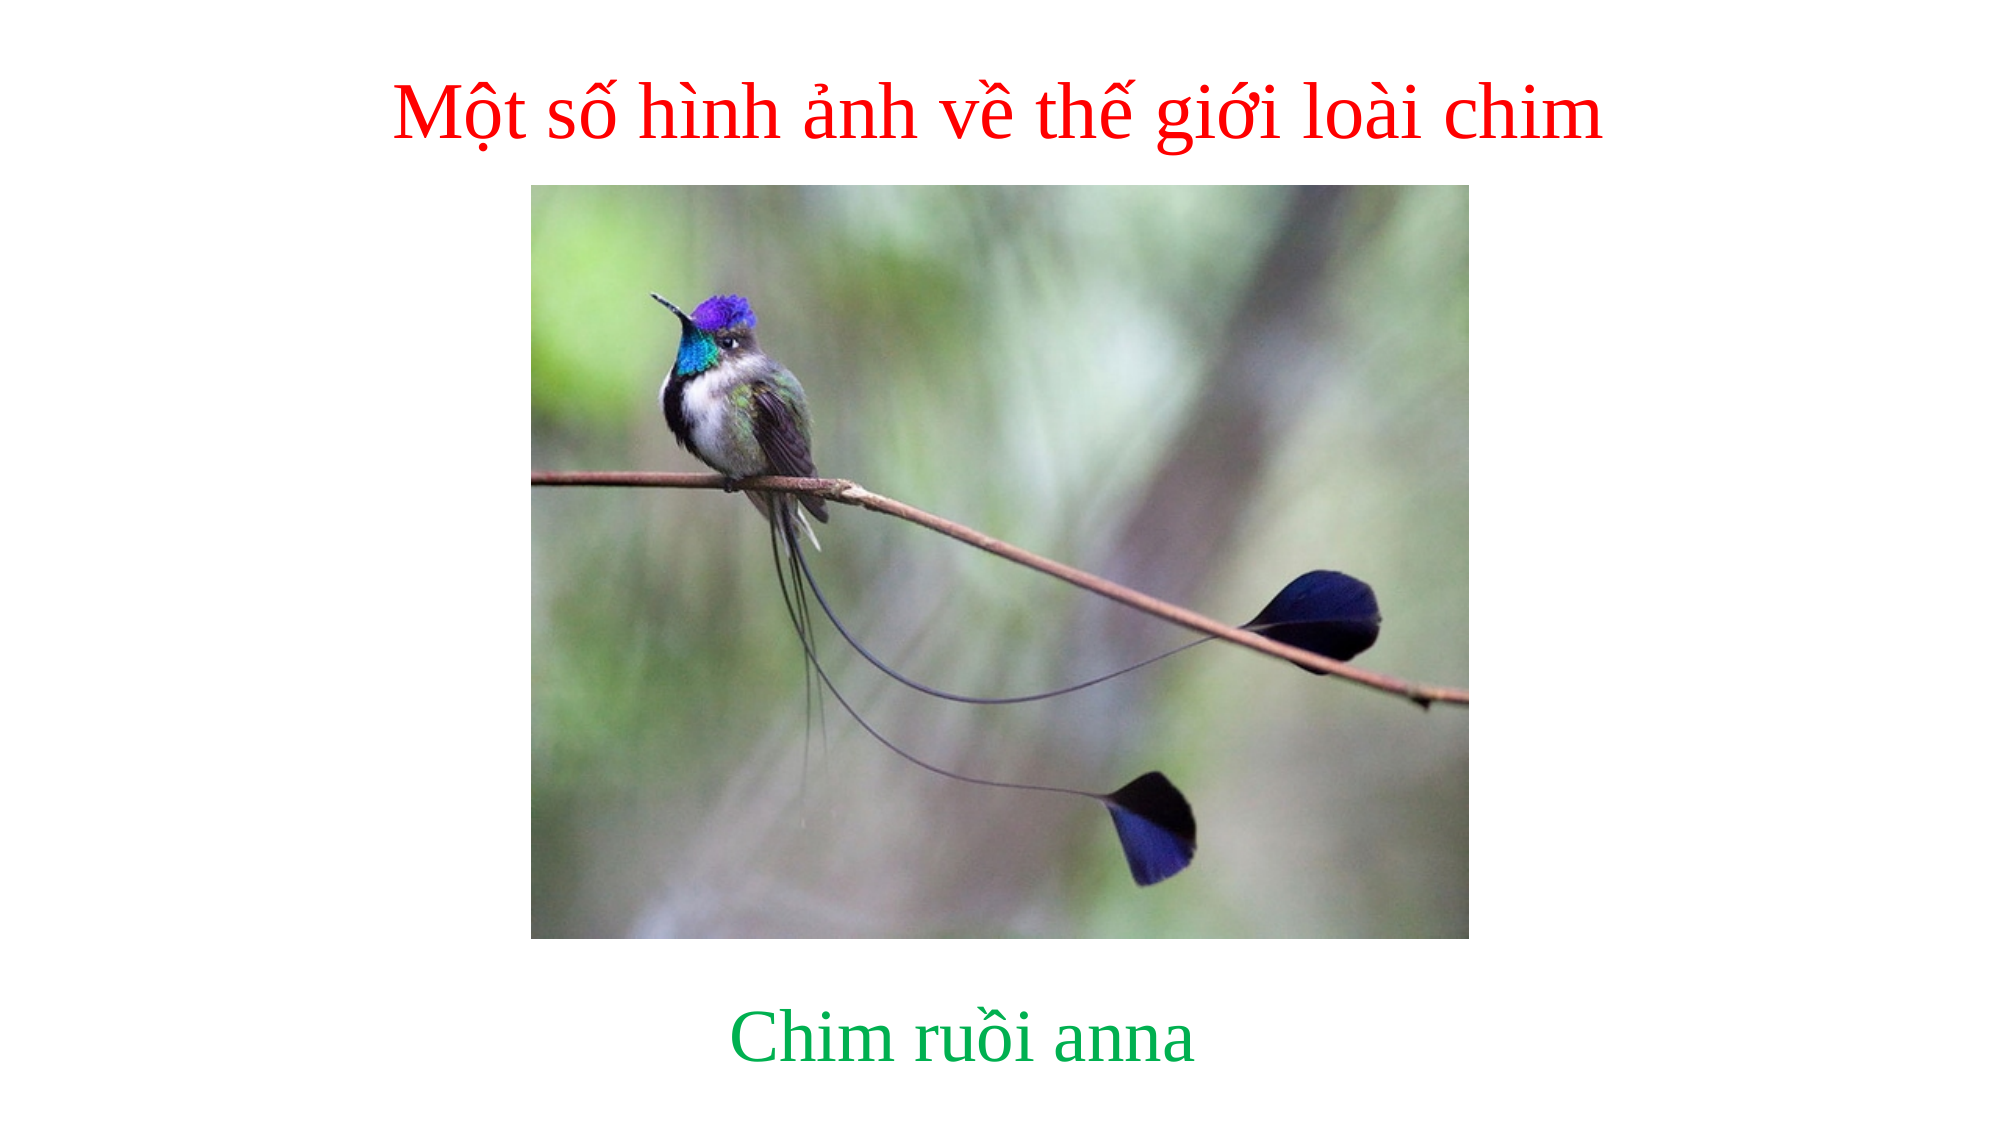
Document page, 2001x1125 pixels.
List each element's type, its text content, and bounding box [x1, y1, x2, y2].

picture [530, 185, 1469, 940]
text_box Một số hình ảnh về thế giới loài chim [324, 12, 1675, 200]
text_box Chim ruồi anna [287, 937, 1638, 1125]
